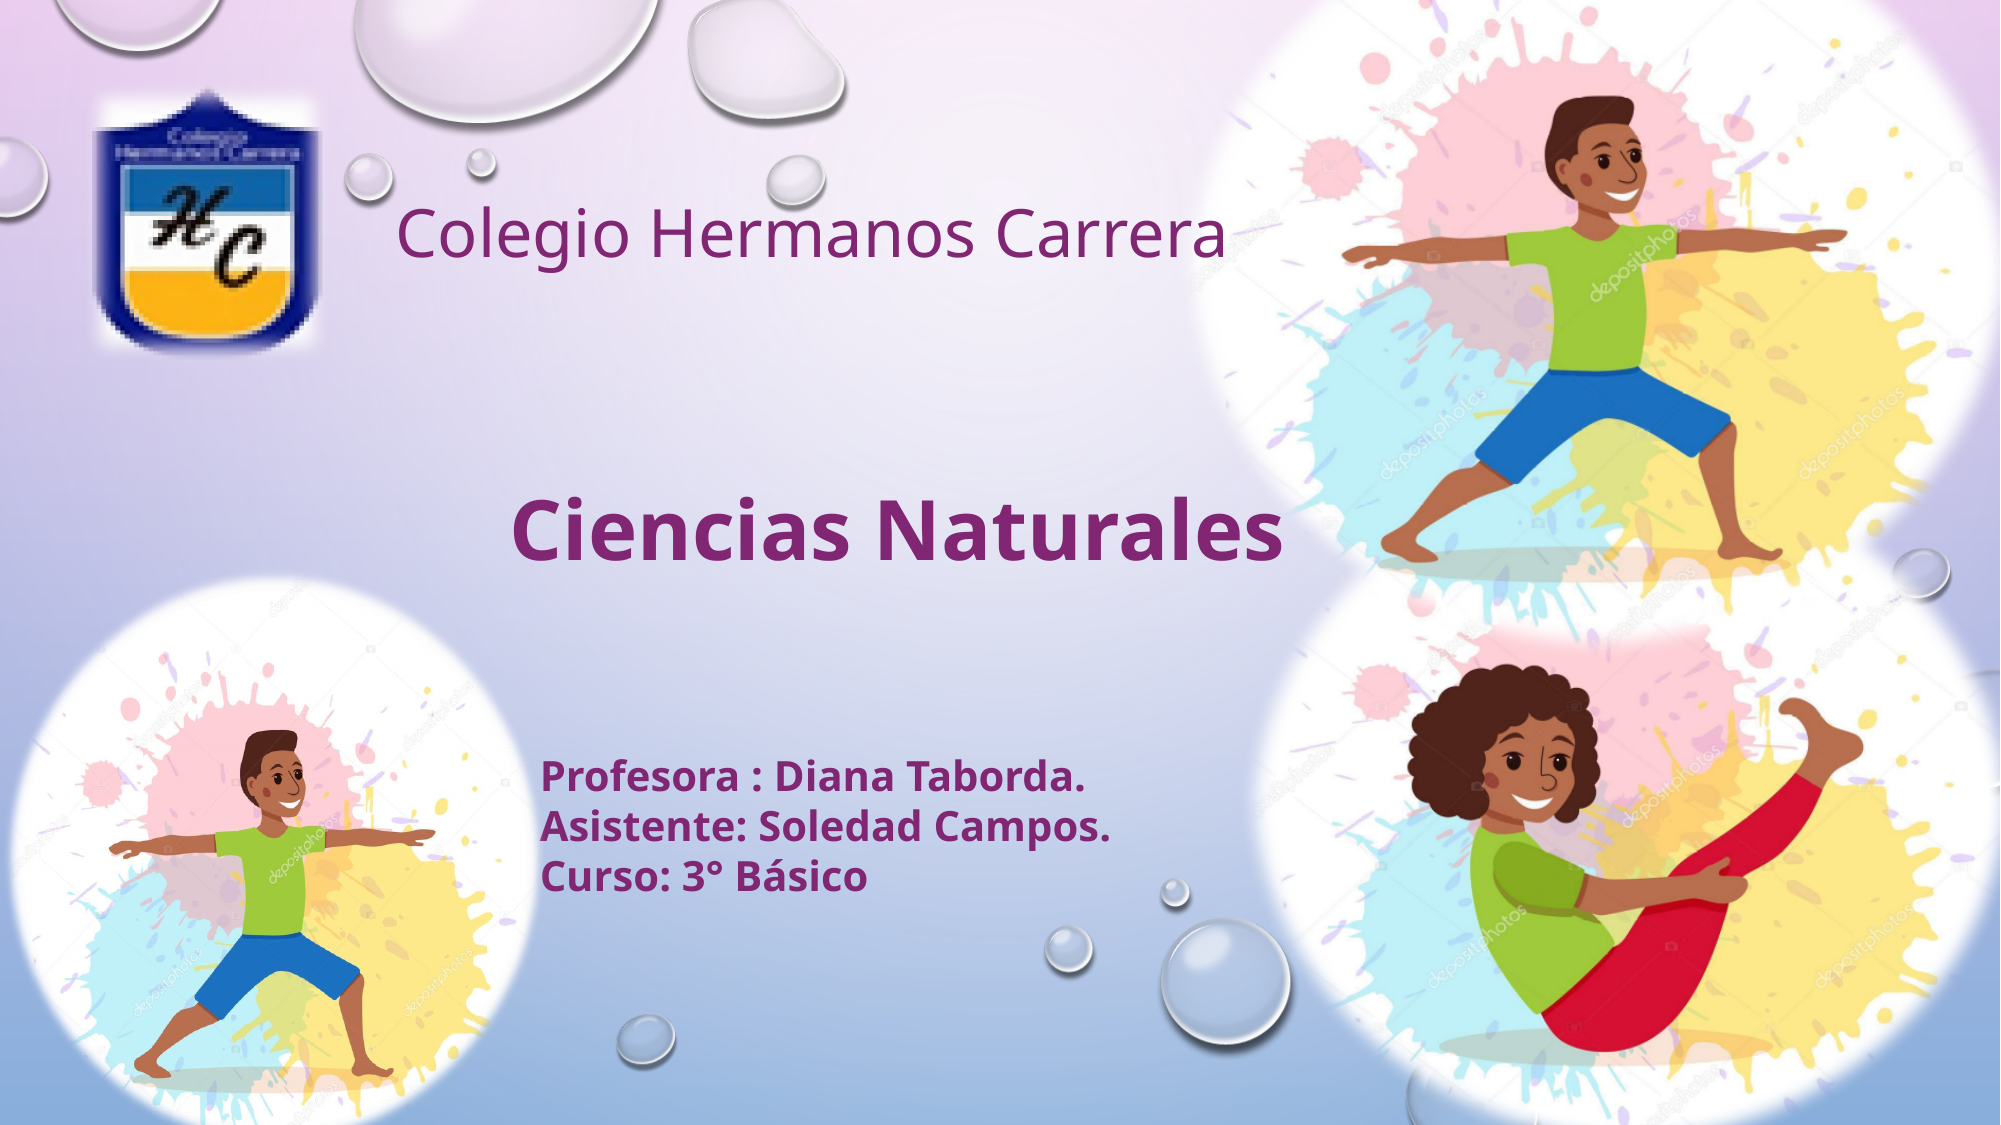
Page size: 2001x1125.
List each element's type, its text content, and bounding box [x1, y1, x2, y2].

picture [0, 0, 2000, 1125]
text_box Colegio Hermanos Carrera [380, 183, 1168, 278]
text_box Ciencias Naturales [495, 469, 1168, 584]
text_box Profesora : Diana Taborda. Asistente: Soledad Campos. Curso: 3° Básico [553, 742, 1231, 957]
